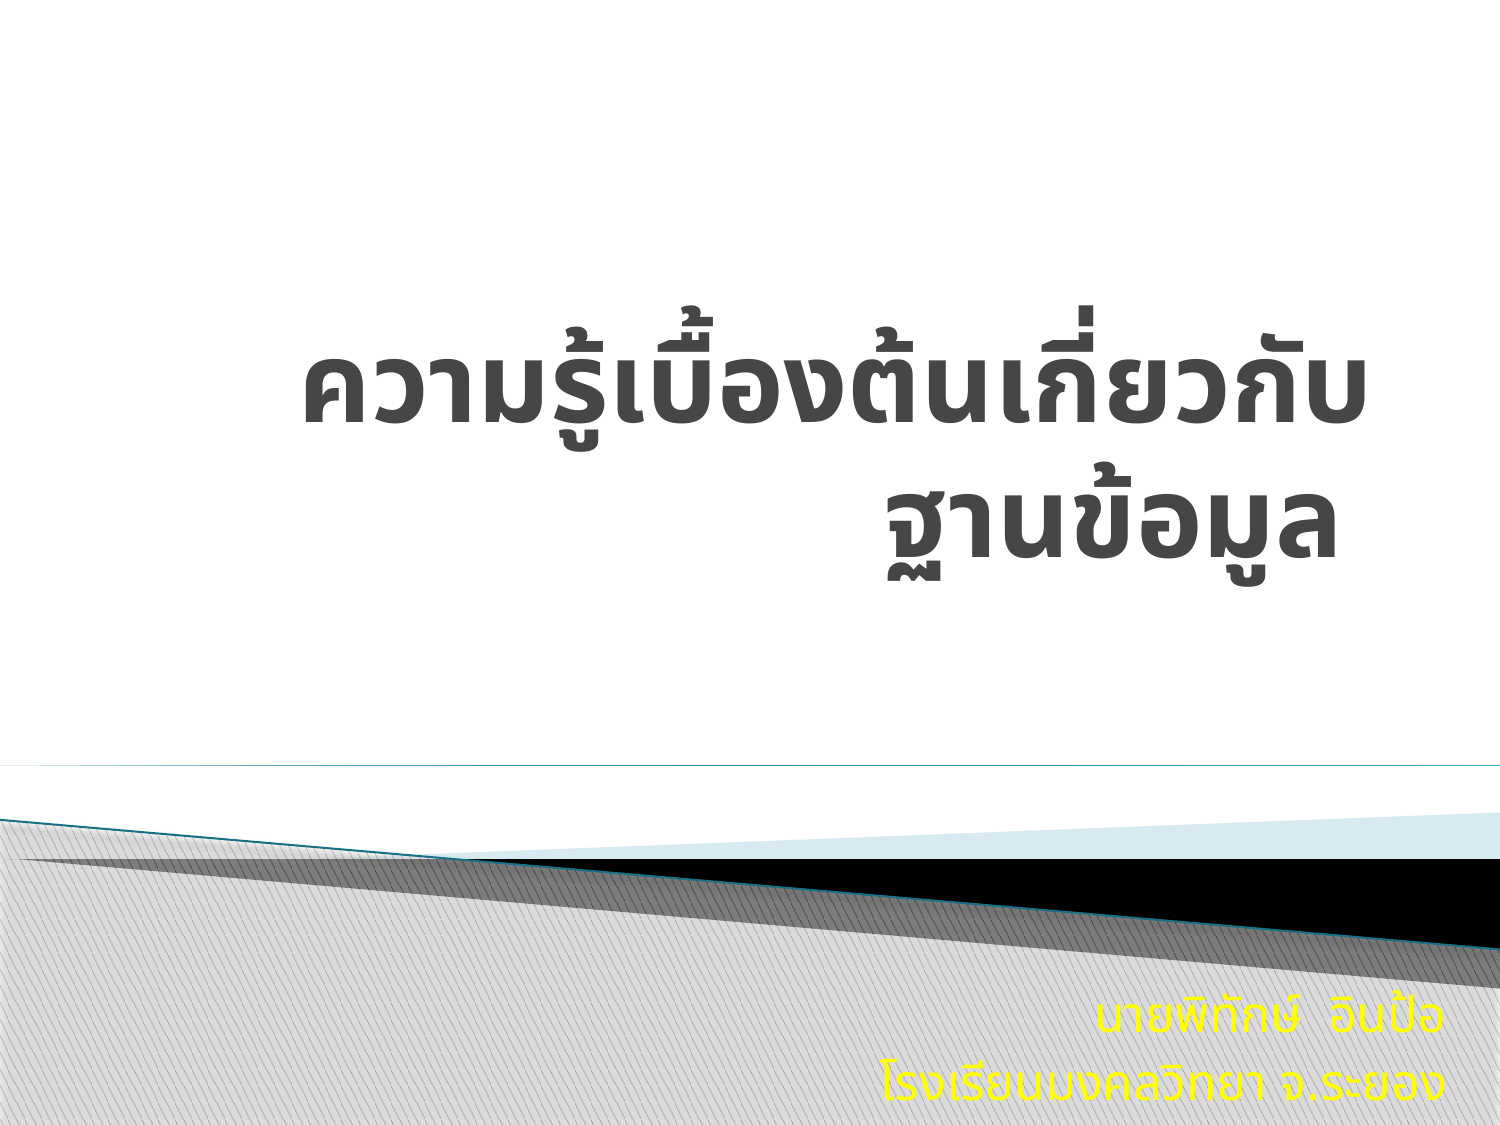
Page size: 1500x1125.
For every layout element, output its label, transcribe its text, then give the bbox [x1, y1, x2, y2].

subtitle นายพิทักษ์ อินป้อ โรงเรียนมงคลวิทยา จ.ระยอง [35, 975, 1465, 1102]
picture [5, 859, 1500, 989]
title ความรู้เบื้องต้นเกี่ยวกับฐานข้อมูล [112, 287, 1388, 588]
